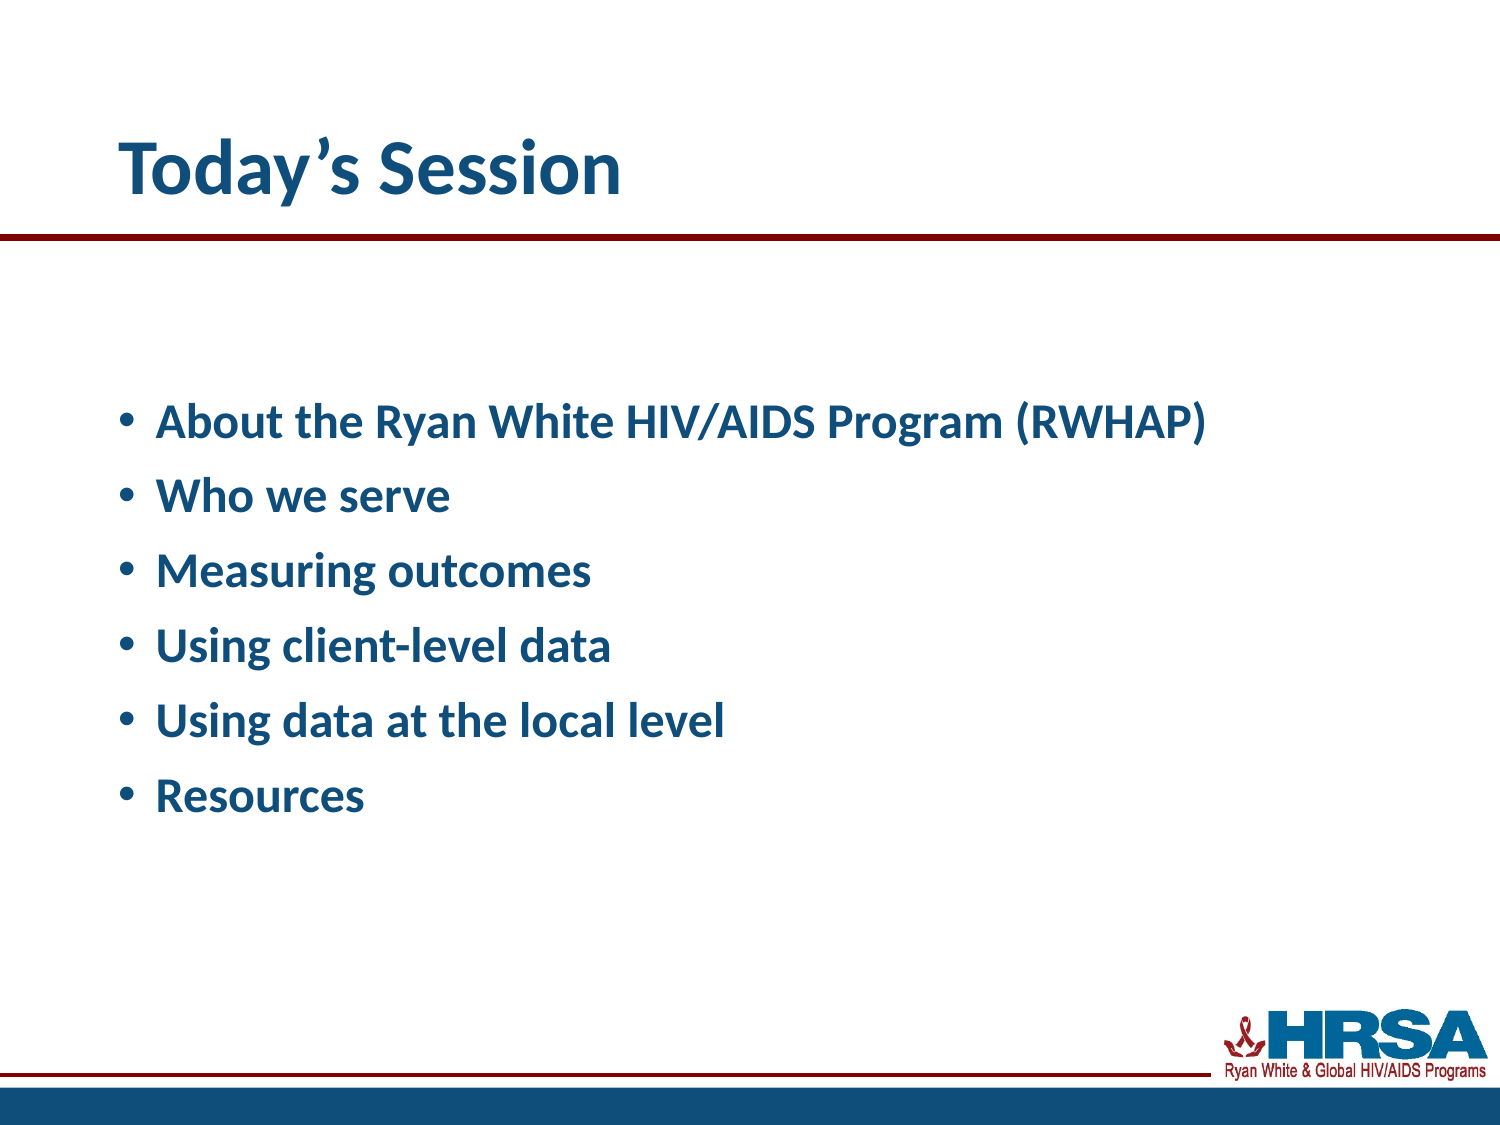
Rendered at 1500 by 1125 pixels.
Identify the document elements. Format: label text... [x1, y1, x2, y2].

list About the Ryan White HIV/AIDS Program (RWHAP) Who we serve Measuring outcomes Using client-level data Using data at the local level Resources [103, 387, 1397, 988]
picture [1397, 1009, 1488, 1056]
picture [1344, 1022, 1361, 1031]
picture [1224, 1009, 1488, 1081]
picture [1373, 1026, 1413, 1051]
picture [1454, 1027, 1462, 1041]
title Today’s Session [103, 59, 1397, 278]
